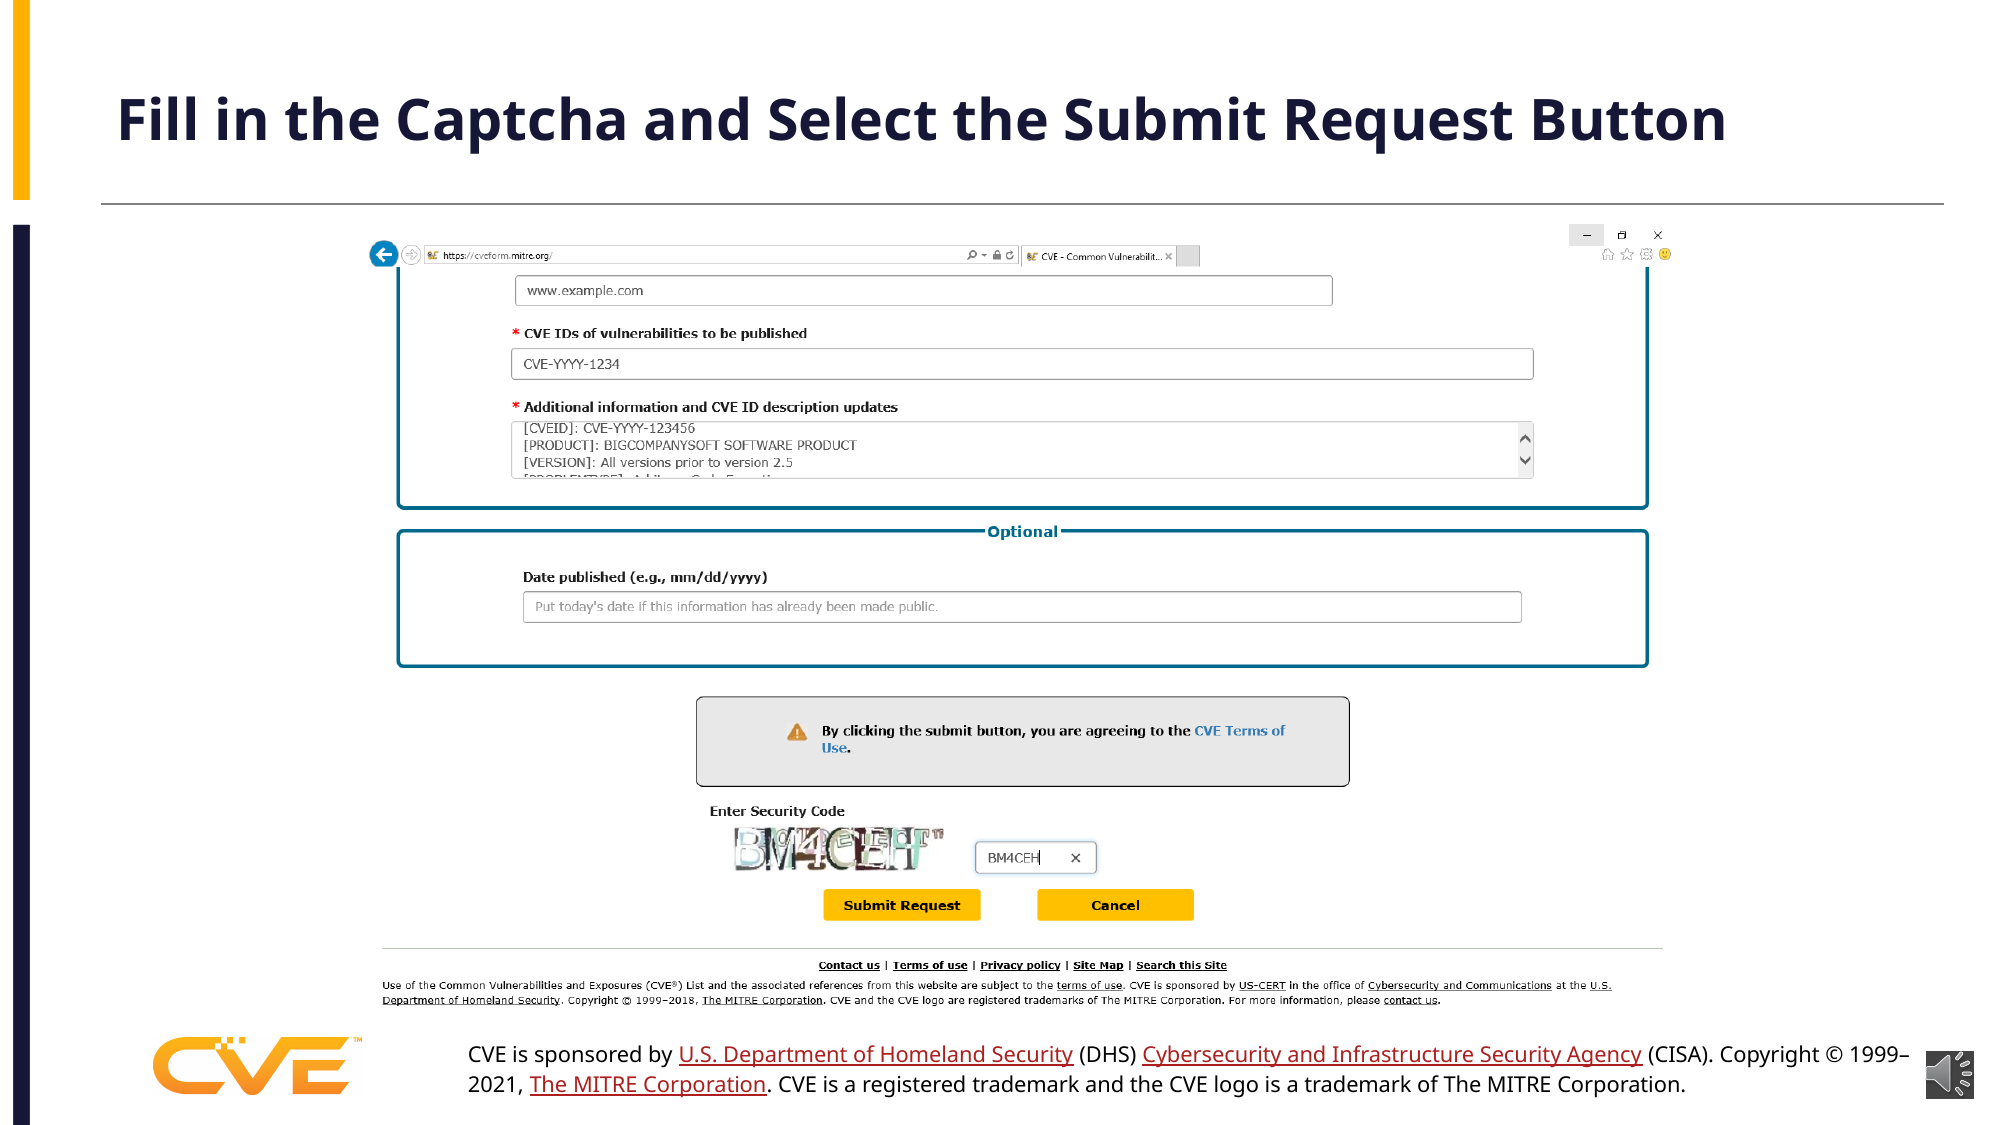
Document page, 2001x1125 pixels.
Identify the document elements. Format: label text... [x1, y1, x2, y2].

title Fill in the Captcha and Select the Submit Request Button [101, 60, 1945, 184]
picture [1924, 1049, 1976, 1100]
picture [153, 1037, 362, 1095]
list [368, 224, 1677, 1012]
